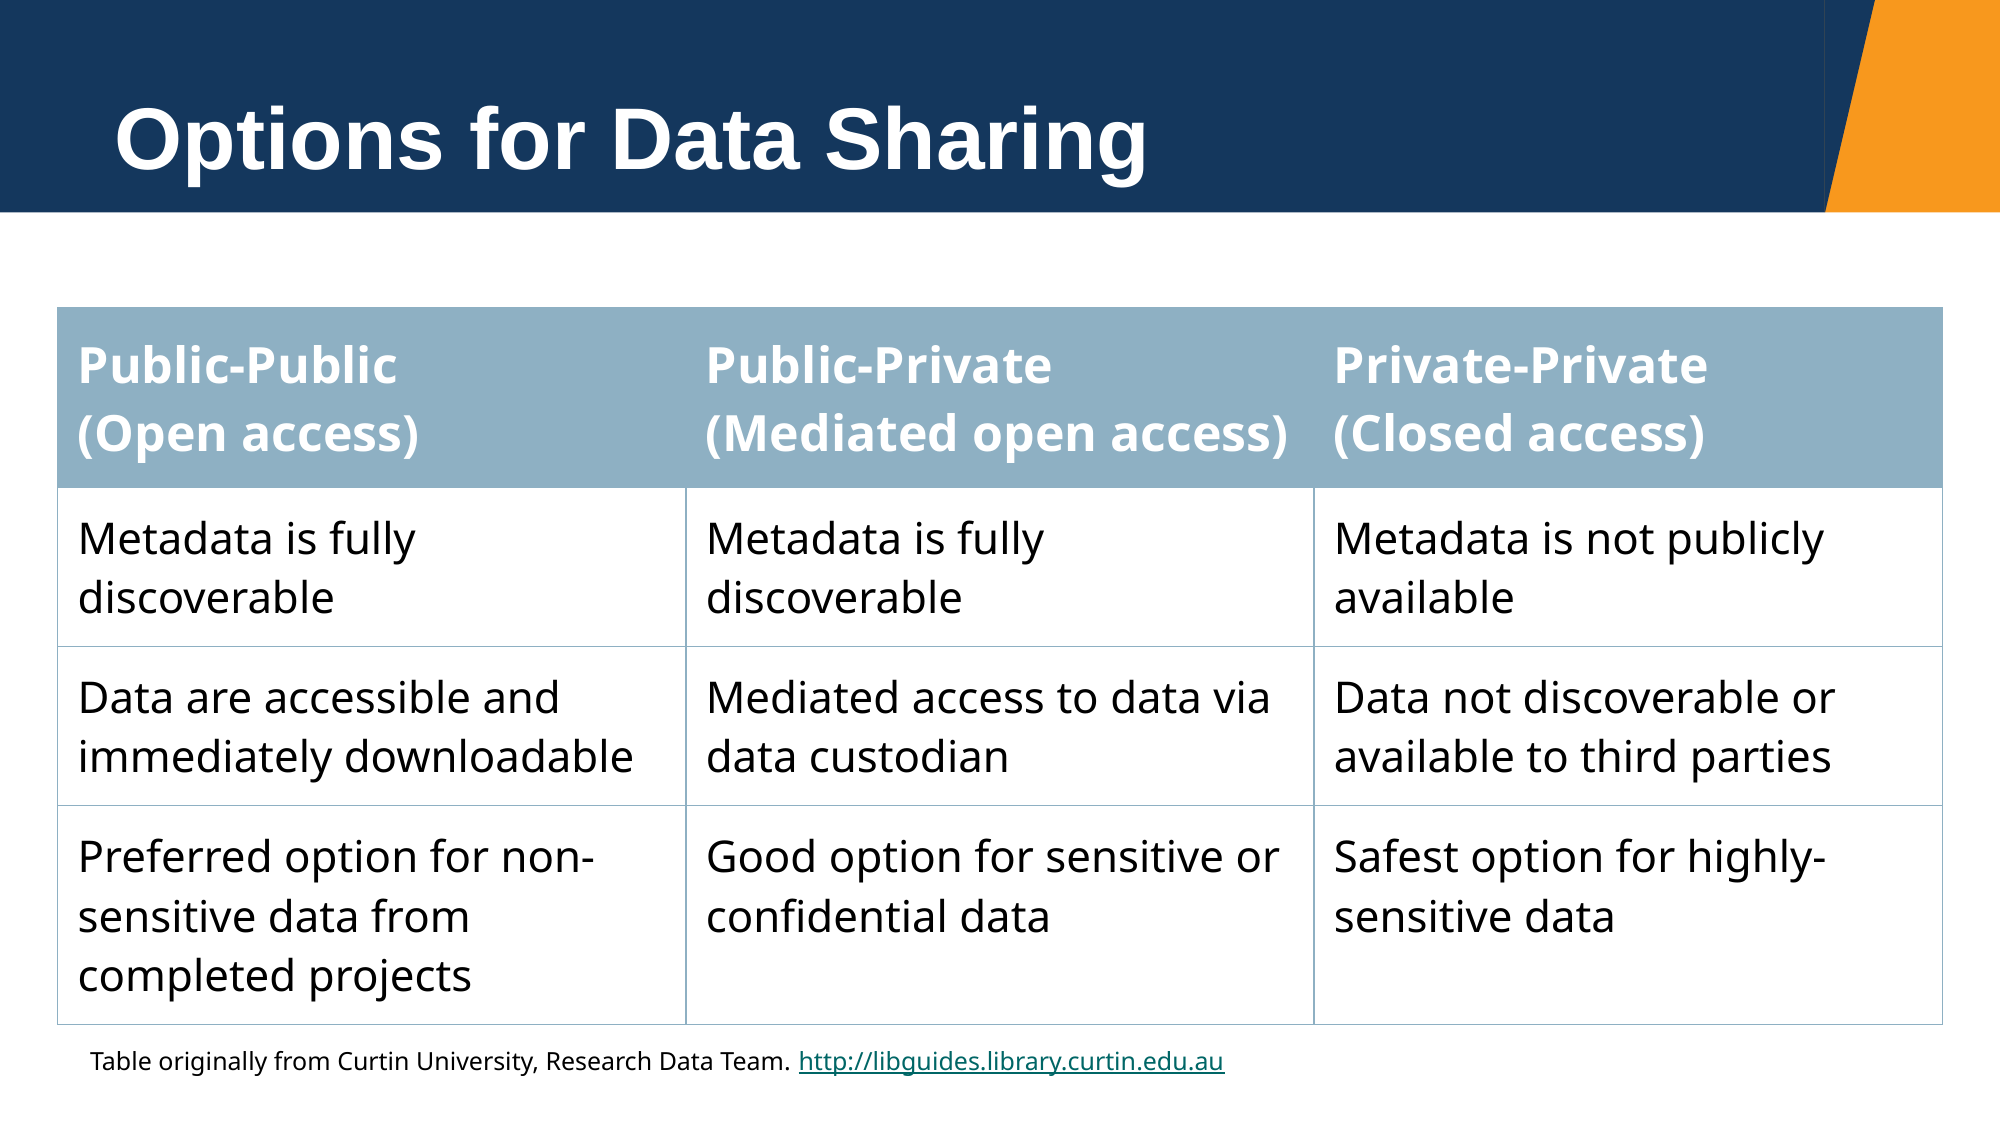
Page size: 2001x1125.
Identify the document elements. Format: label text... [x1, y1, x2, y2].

table_header Public-Private (Mediated open access) [687, 309, 1313, 487]
table_cell Data are accessible and immediately downloadable [58, 647, 685, 805]
table_header Private-Private (Closed access) [1315, 309, 1942, 487]
list Table originally from Curtin University, Research Data Team. http://libguides.library.curtin.edu.au [75, 1037, 1388, 1111]
table_cell Mediated access to data via data custodian [687, 647, 1313, 805]
table_cell Good option for sensitive or confidential data [687, 806, 1313, 1024]
table_cell Safest option for highly-sensitive data [1315, 806, 1942, 1024]
table_cell Preferred option for non-sensitive data from completed projects [58, 806, 685, 1024]
title Options for Data Sharing [99, 53, 1917, 230]
table_cell Metadata is fully discoverable [58, 488, 685, 646]
table_cell Data not discoverable or available to third parties [1315, 647, 1942, 805]
table_cell Metadata is fully discoverable [687, 488, 1313, 646]
table_cell Metadata is not publicly available [1315, 488, 1942, 646]
table_header Public-Public (Open access) [58, 309, 685, 487]
